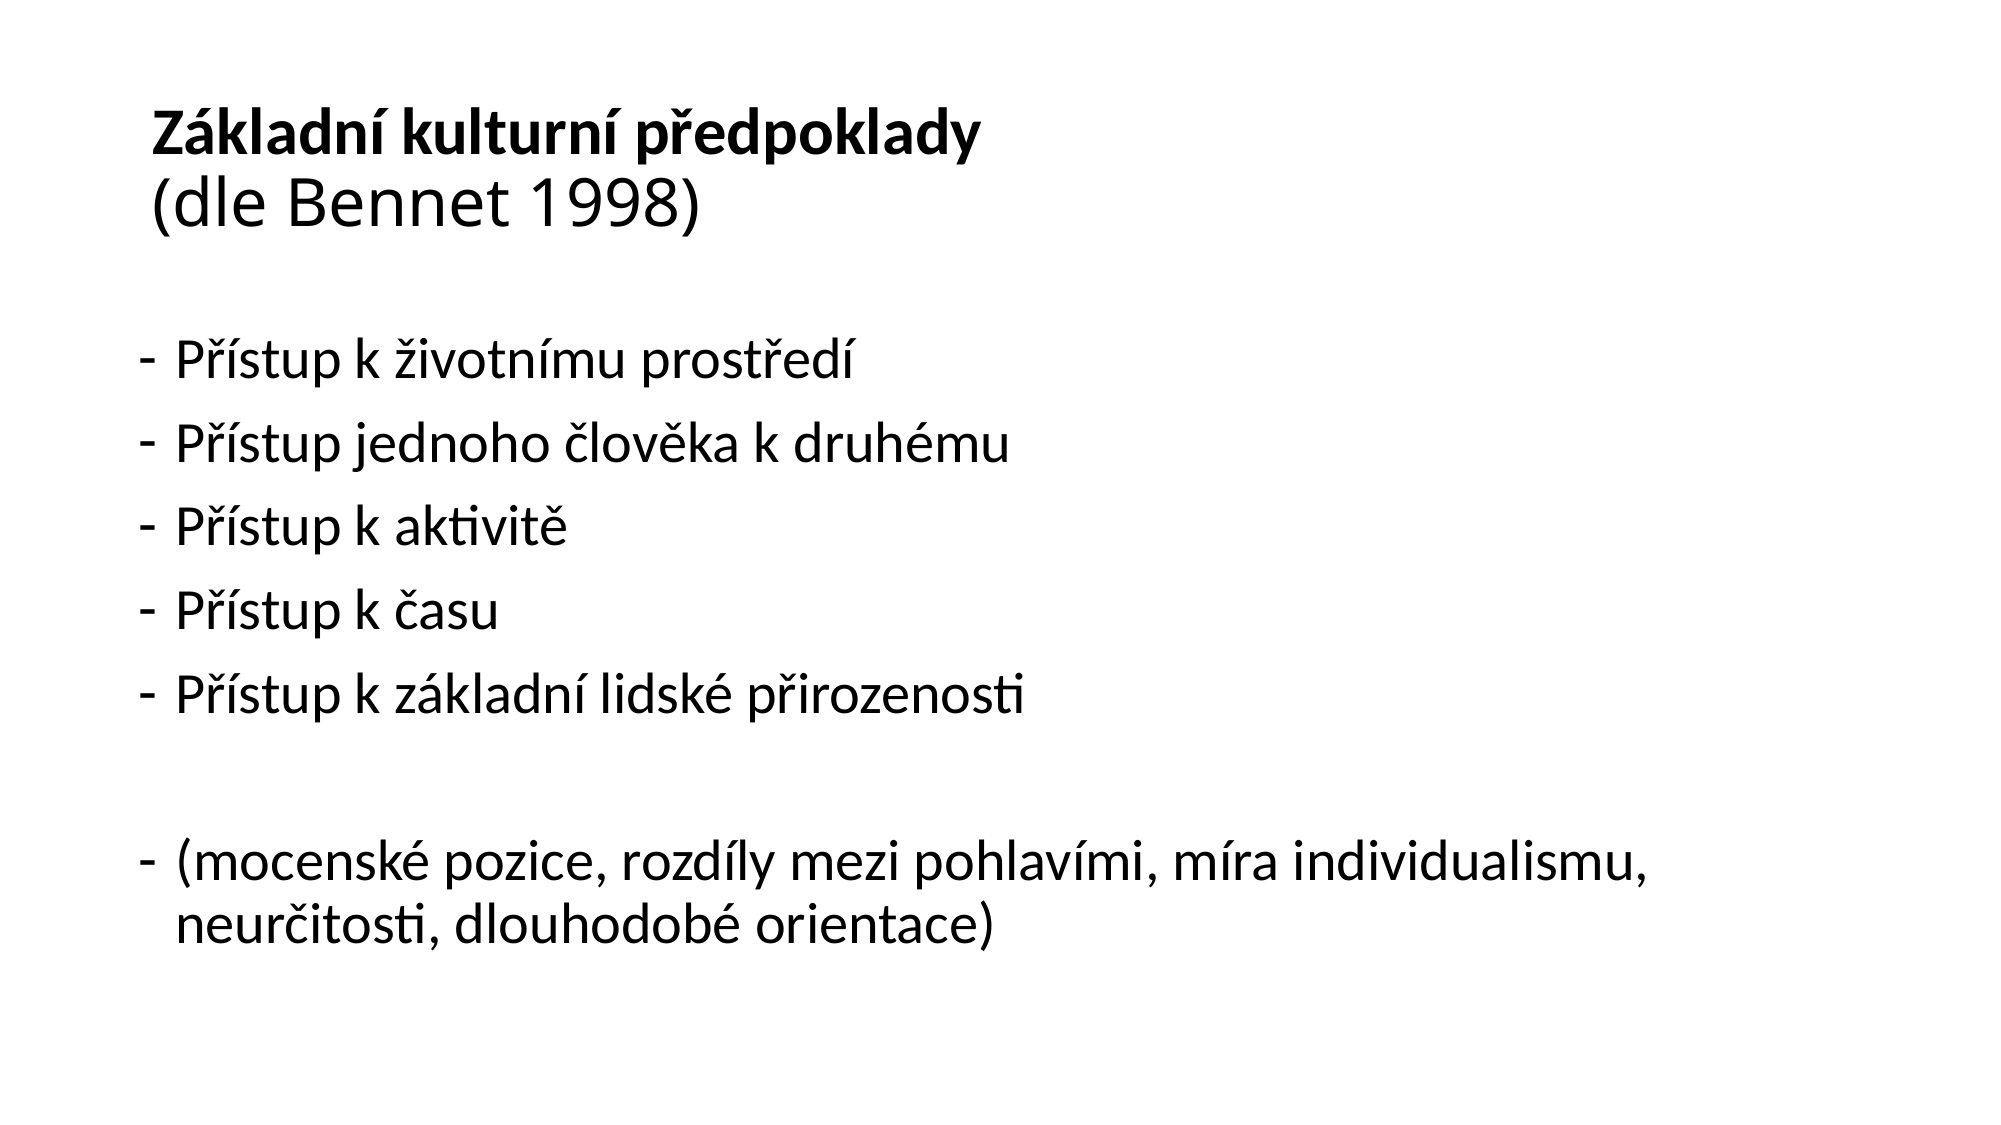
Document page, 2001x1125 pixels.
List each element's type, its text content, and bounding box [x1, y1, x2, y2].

list Přístup k životnímu prostředí Přístup jednoho člověka k druhému Přístup k aktivitě Přístup k času Přístup k základní lidské přirozenosti (mocenské pozice, rozdíly mezi pohlavími, míra individualismu, neurčitosti, dlouhodobé orientace) [122, 230, 1863, 1014]
title Základní kulturní předpoklady (dle Bennet 1998) [137, 59, 1863, 230]
